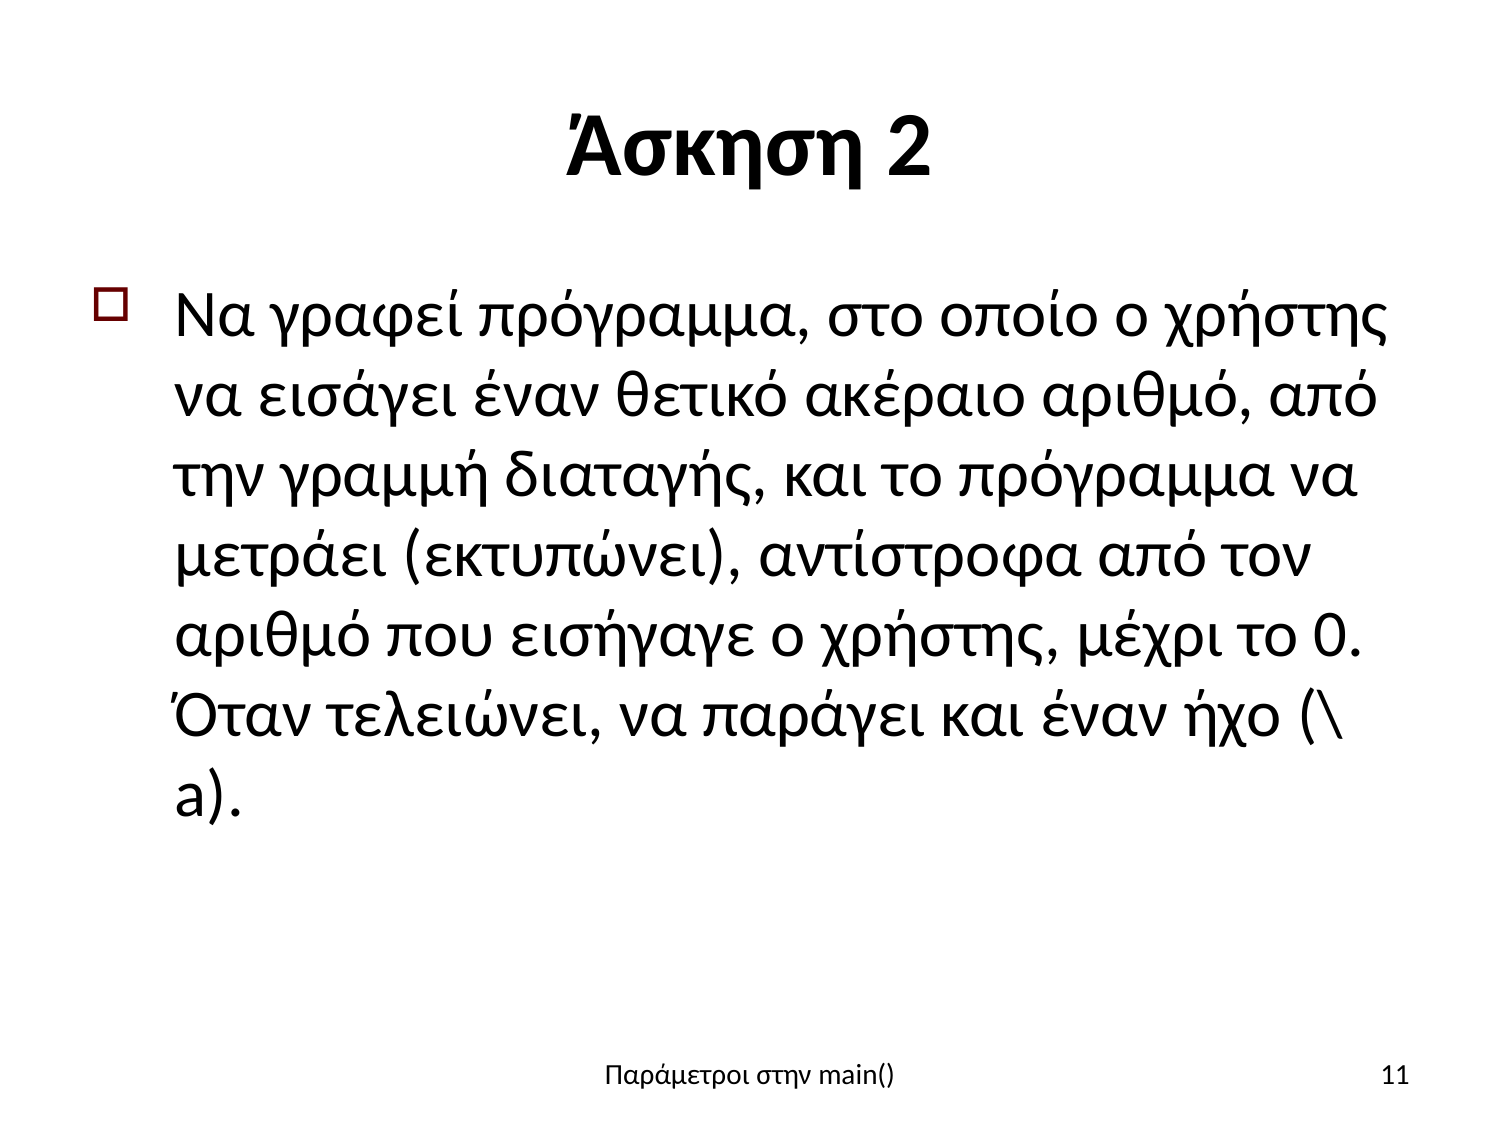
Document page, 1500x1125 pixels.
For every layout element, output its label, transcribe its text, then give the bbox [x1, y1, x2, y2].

slide_number 11 [1074, 1042, 1425, 1103]
footer Παράμετροι στην main() [512, 1042, 988, 1103]
list Να γραφεί πρόγραμμα, στο οποίο ο χρήστης να εισάγει έναν θετικό ακέραιο αριθμό, από την γραμμή διαταγής, και το πρόγραμμα να μετράει (εκτυπώνει), αντίστροφα από τον αριθμό που εισήγαγε ο χρήστης, μέχρι το 0. Όταν τελειώνει, να παράγει και έναν ήχο (\a). [75, 262, 1425, 1005]
title Άσκηση 2 [75, 45, 1425, 233]
